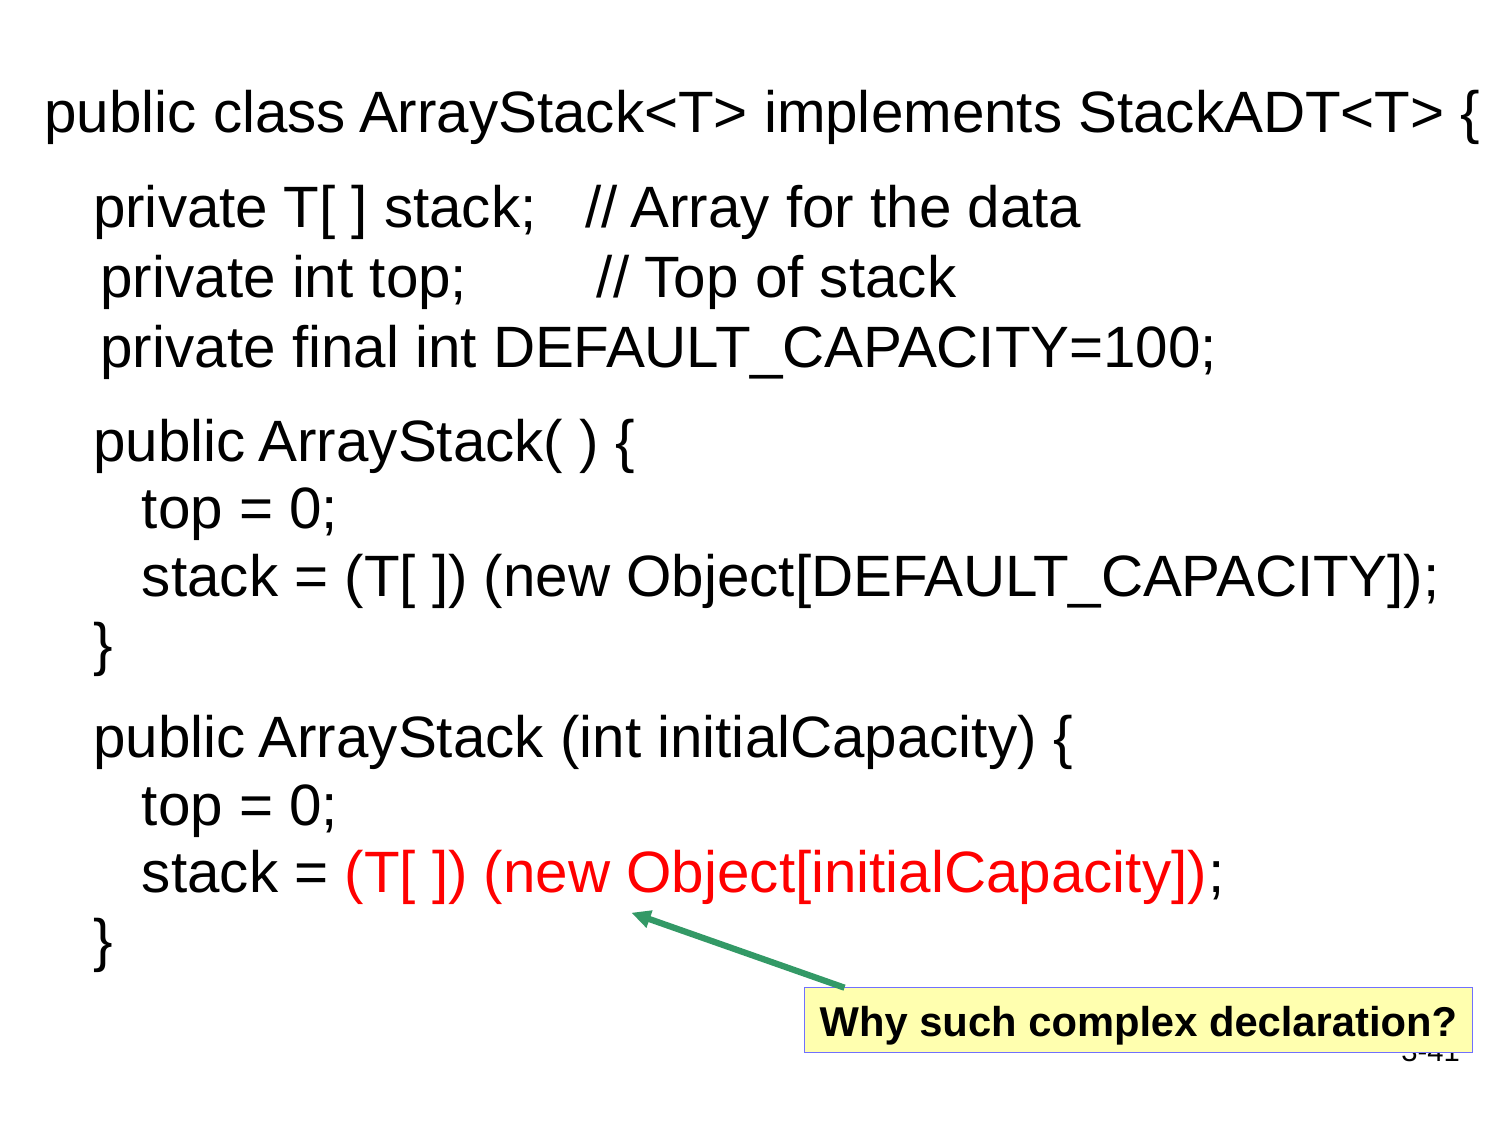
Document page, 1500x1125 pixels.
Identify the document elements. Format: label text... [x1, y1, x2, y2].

text_box [1162, 1024, 1475, 1100]
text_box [631, 912, 845, 988]
list public class ArrayStack<T> implements StackADT<T> { private T[ ] stack; // Array for the data private int top; // Top of stack private final int DEFAULT_CAPACITY=100; public ArrayStack( ) { top = 0; stack = (T[ ]) (new Object[DEFAULT_CAPACITY]); } public ArrayStack (int initialCapacity) { top = 0; stack = (T[ ]) (new Object[initialCapacity]); } [29, 66, 1500, 867]
text_box Why such complex declaration? [804, 987, 1473, 1053]
